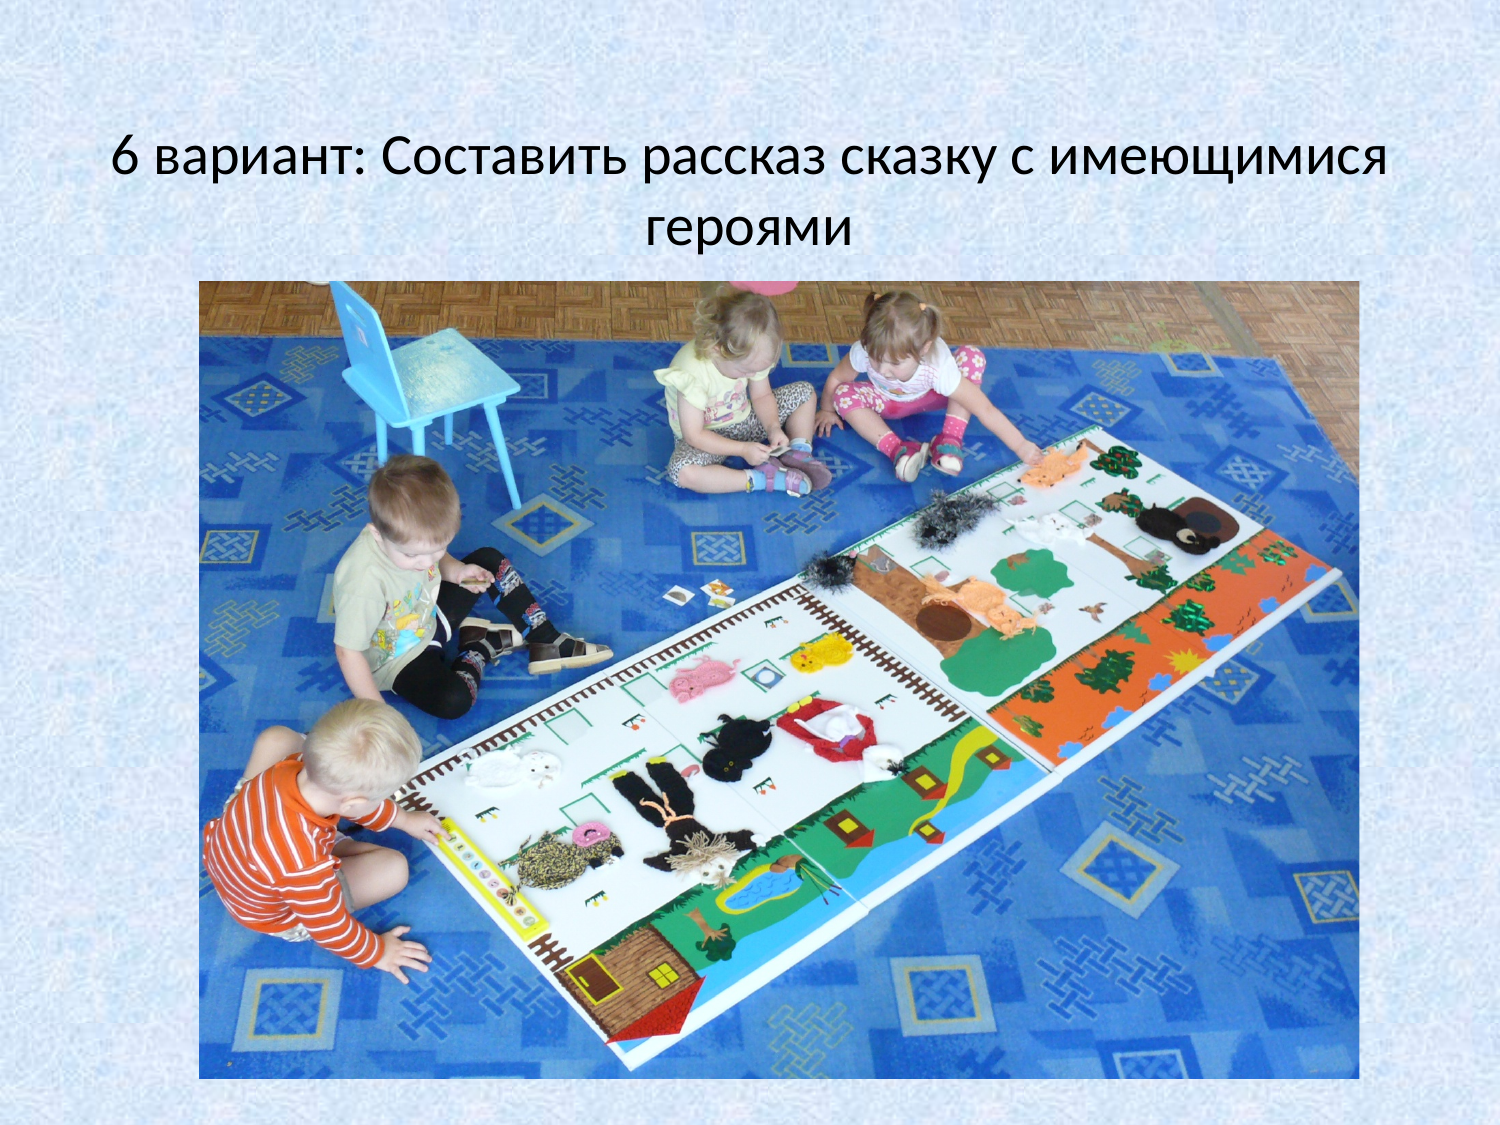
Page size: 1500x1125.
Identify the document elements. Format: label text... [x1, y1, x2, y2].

picture [0, 0, 1500, 1125]
title 6 вариант: Составить рассказ сказку с имеющимися героями [75, 45, 1425, 329]
